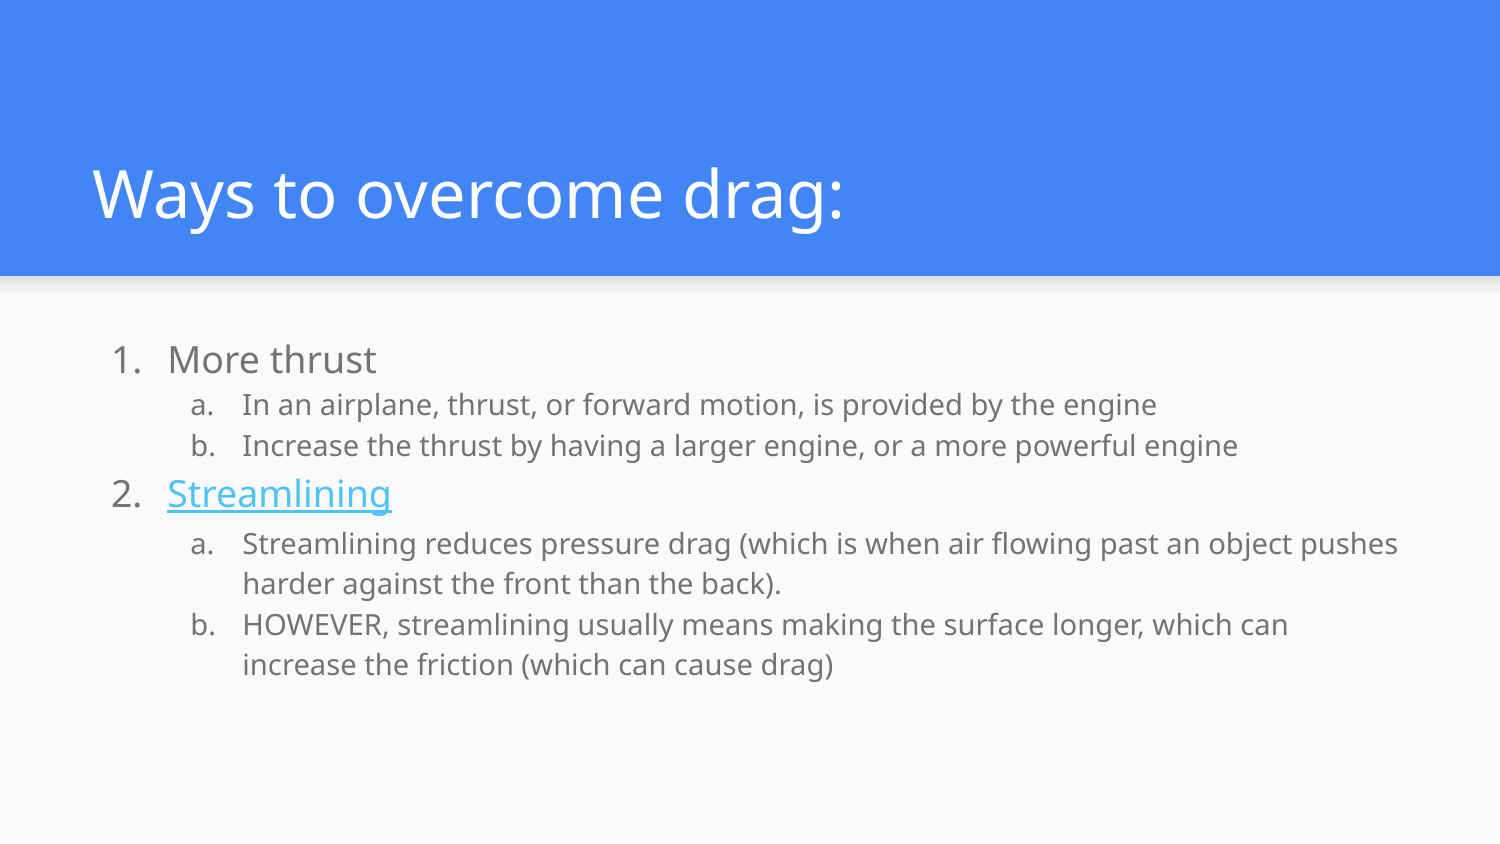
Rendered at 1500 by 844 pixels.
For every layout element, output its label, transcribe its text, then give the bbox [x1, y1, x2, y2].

list More thrust In an airplane, thrust, or forward motion, is provided by the engine Increase the thrust by having a larger engine, or a more powerful engine Streamlining Streamlining reduces pressure drag (which is when air flowing past an object pushes harder against the front than the back). HOWEVER, streamlining usually means making the surface longer, which can increase the friction (which can cause drag) [77, 314, 1427, 760]
title Ways to overcome drag: [77, 121, 1427, 248]
